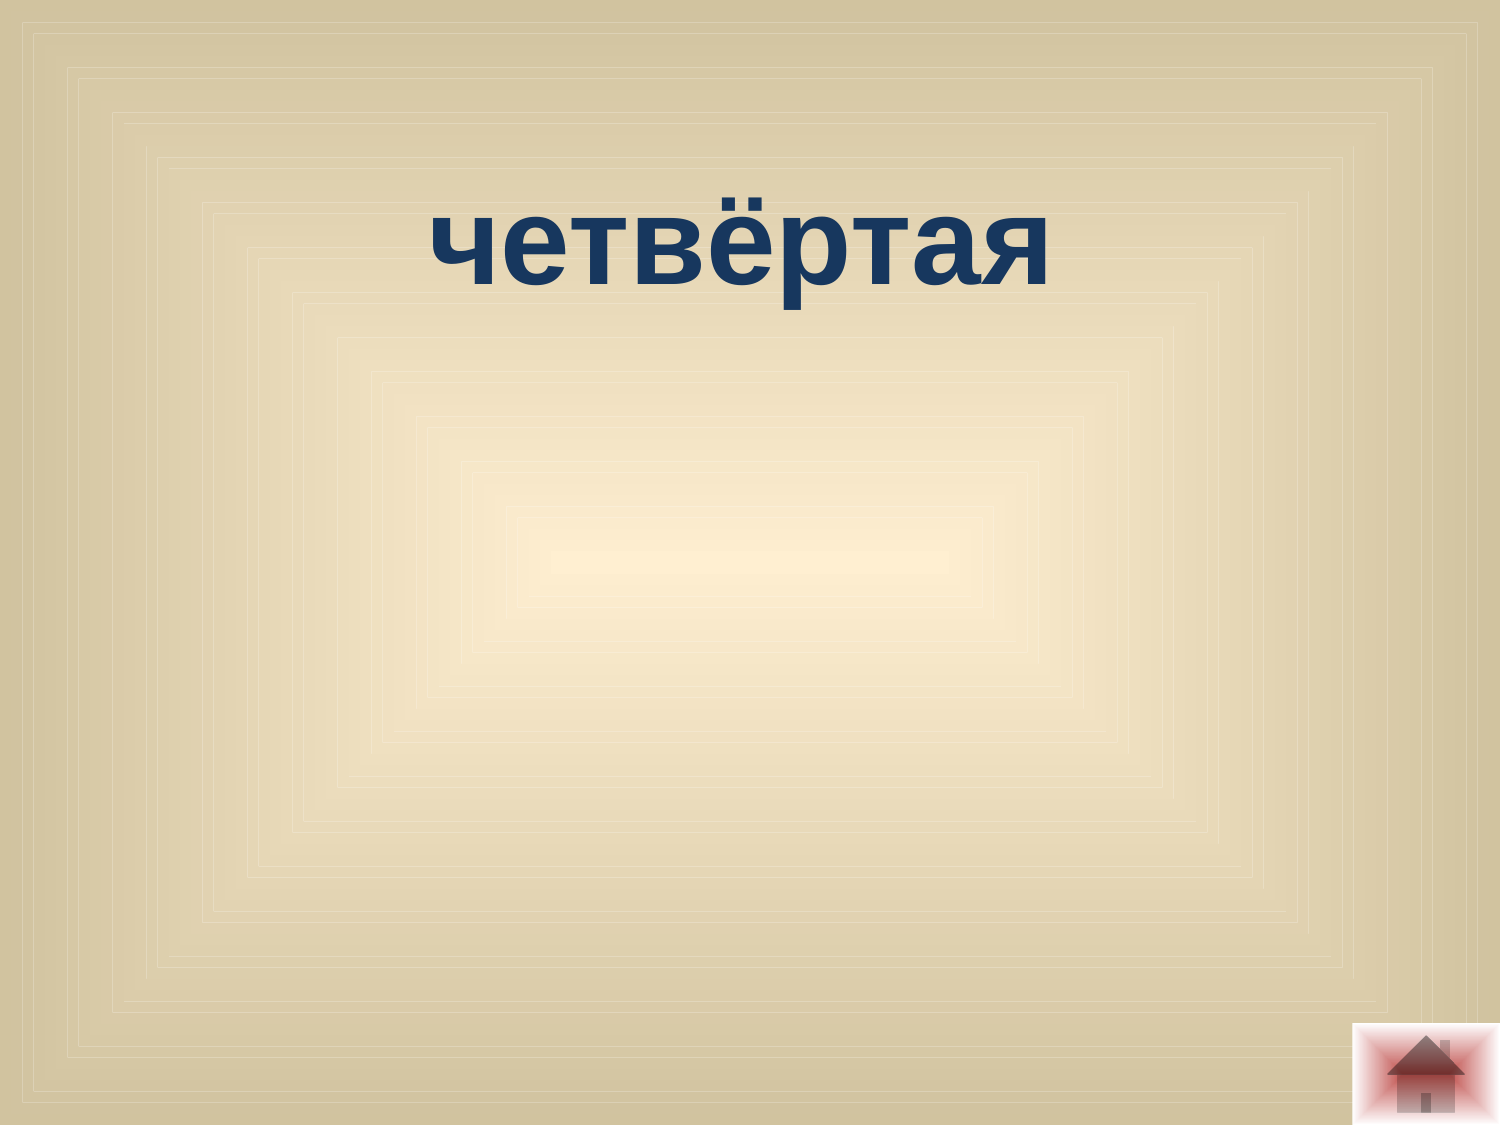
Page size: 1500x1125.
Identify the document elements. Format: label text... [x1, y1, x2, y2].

text_box [1352, 1023, 1500, 1125]
text_box [351, 140, 1149, 291]
text_box четвёртая [413, 152, 1070, 318]
